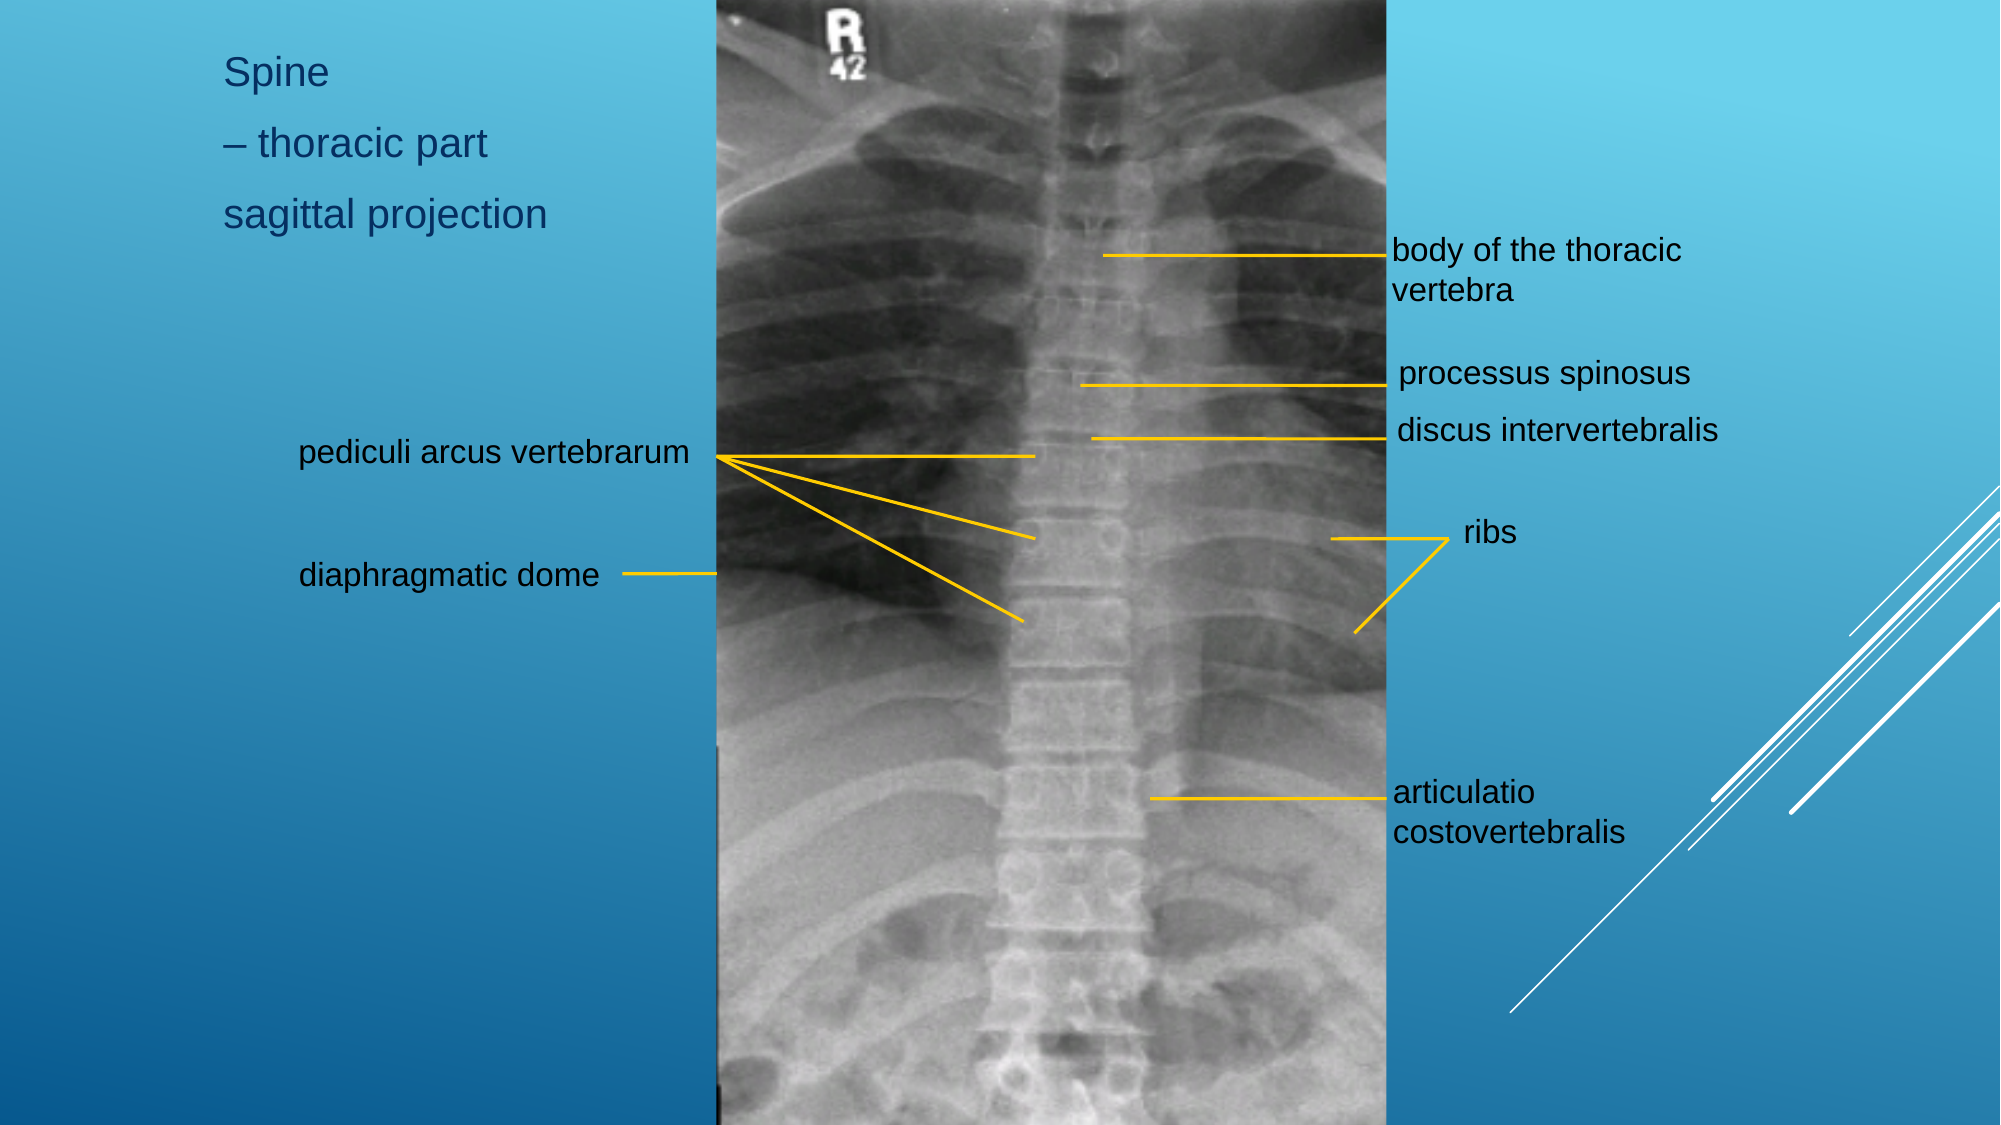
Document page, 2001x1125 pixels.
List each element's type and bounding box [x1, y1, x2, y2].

text_box [208, 0, 1755, 1125]
